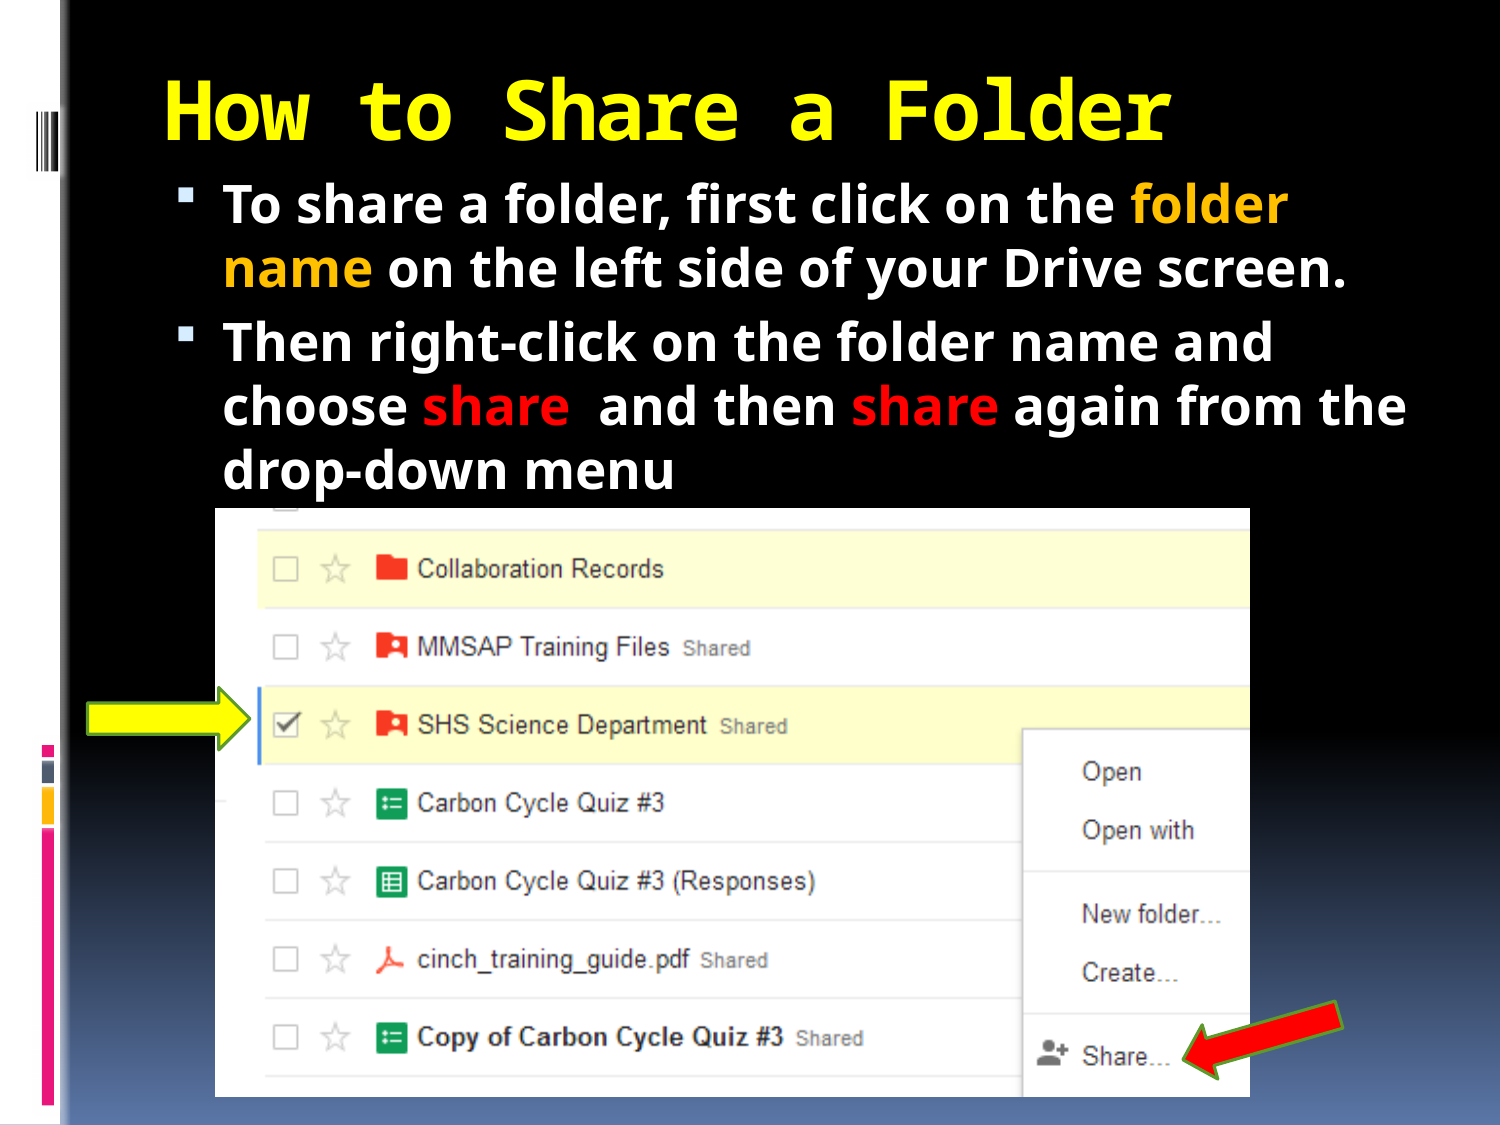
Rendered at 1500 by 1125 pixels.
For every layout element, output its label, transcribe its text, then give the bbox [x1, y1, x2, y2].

picture [214, 507, 1251, 1098]
text_box [85, 701, 206, 736]
list To share a folder, first click on the folder name on the left side of your Drive screen. Then right-click on the folder name and choose share and then share again from the drop-down menu [150, 162, 1425, 513]
text_box [1260, 999, 1345, 1054]
title How to Share a Folder [150, 50, 1425, 162]
